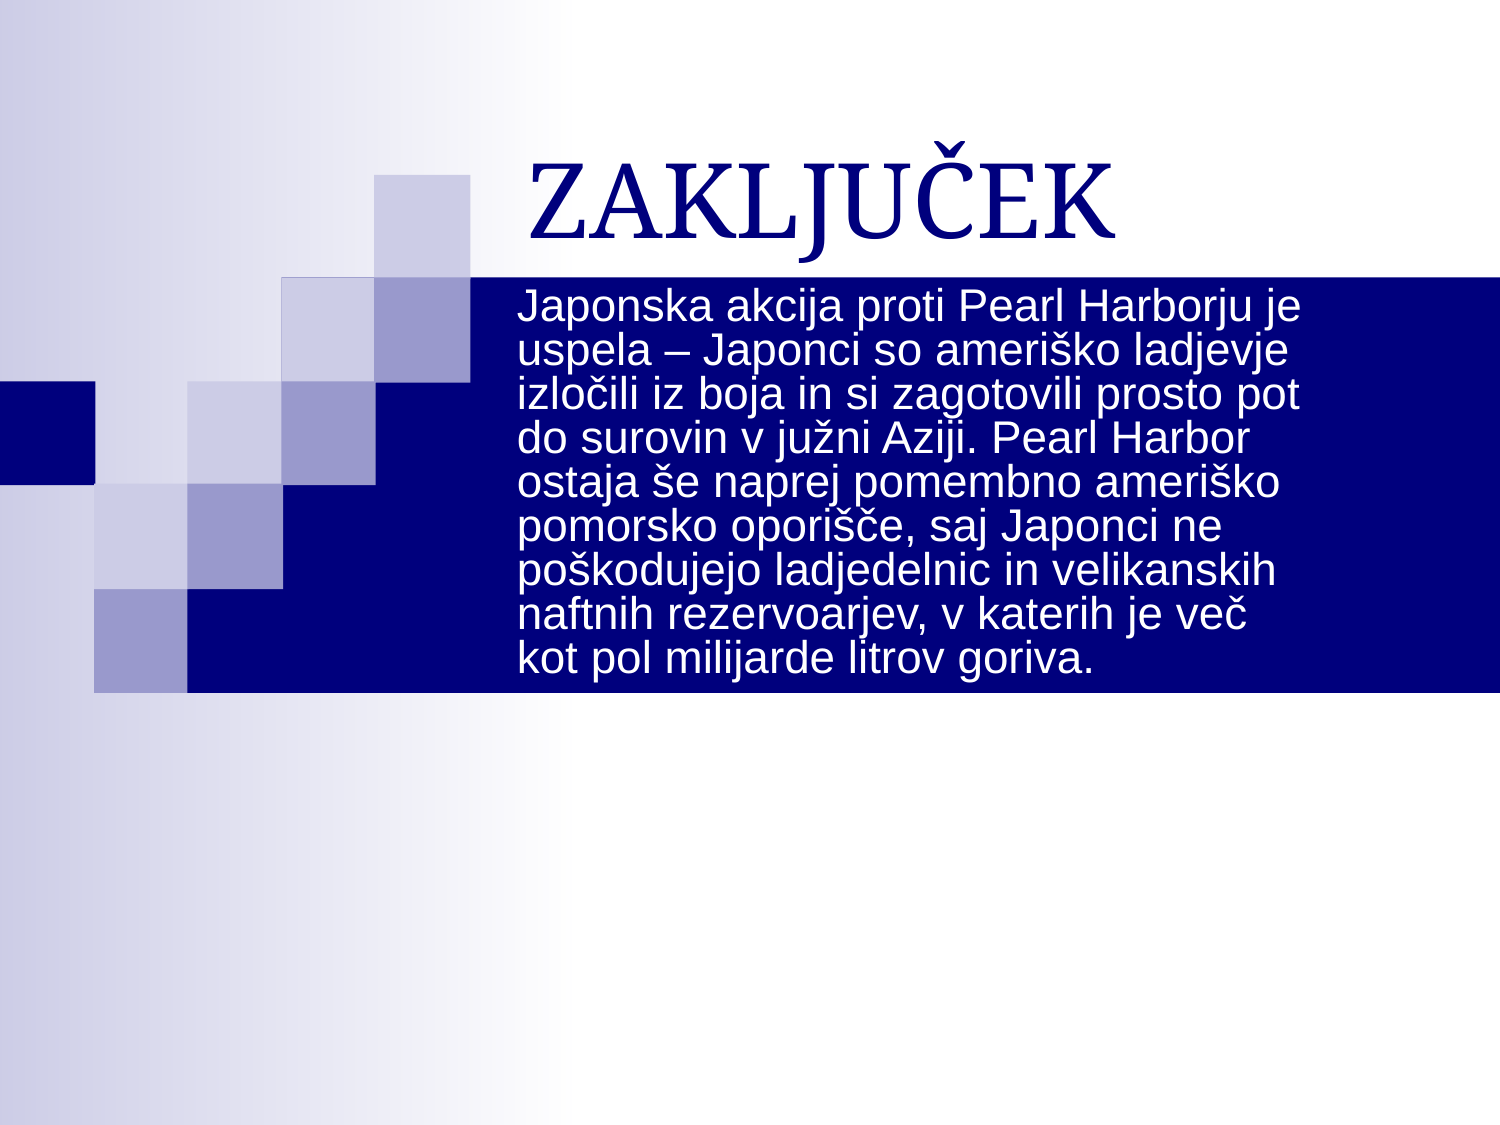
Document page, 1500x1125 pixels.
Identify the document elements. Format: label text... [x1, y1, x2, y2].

title ZAKLJUČEK [512, 78, 1500, 441]
subtitle Japonska akcija proti Pearl Harborju je uspela – Japonci so ameriško ladjevje izločili iz boja in si zagotovili prosto pot do surovin v južni Aziji. Pearl Harbor ostaja še naprej pomembno ameriško pomorsko oporišče, saj Japonci ne poškodujejo ladjedelnic in velikanskih naftnih rezervoarjev, v katerih je več kot pol milijarde litrov goriva. [501, 278, 1336, 669]
